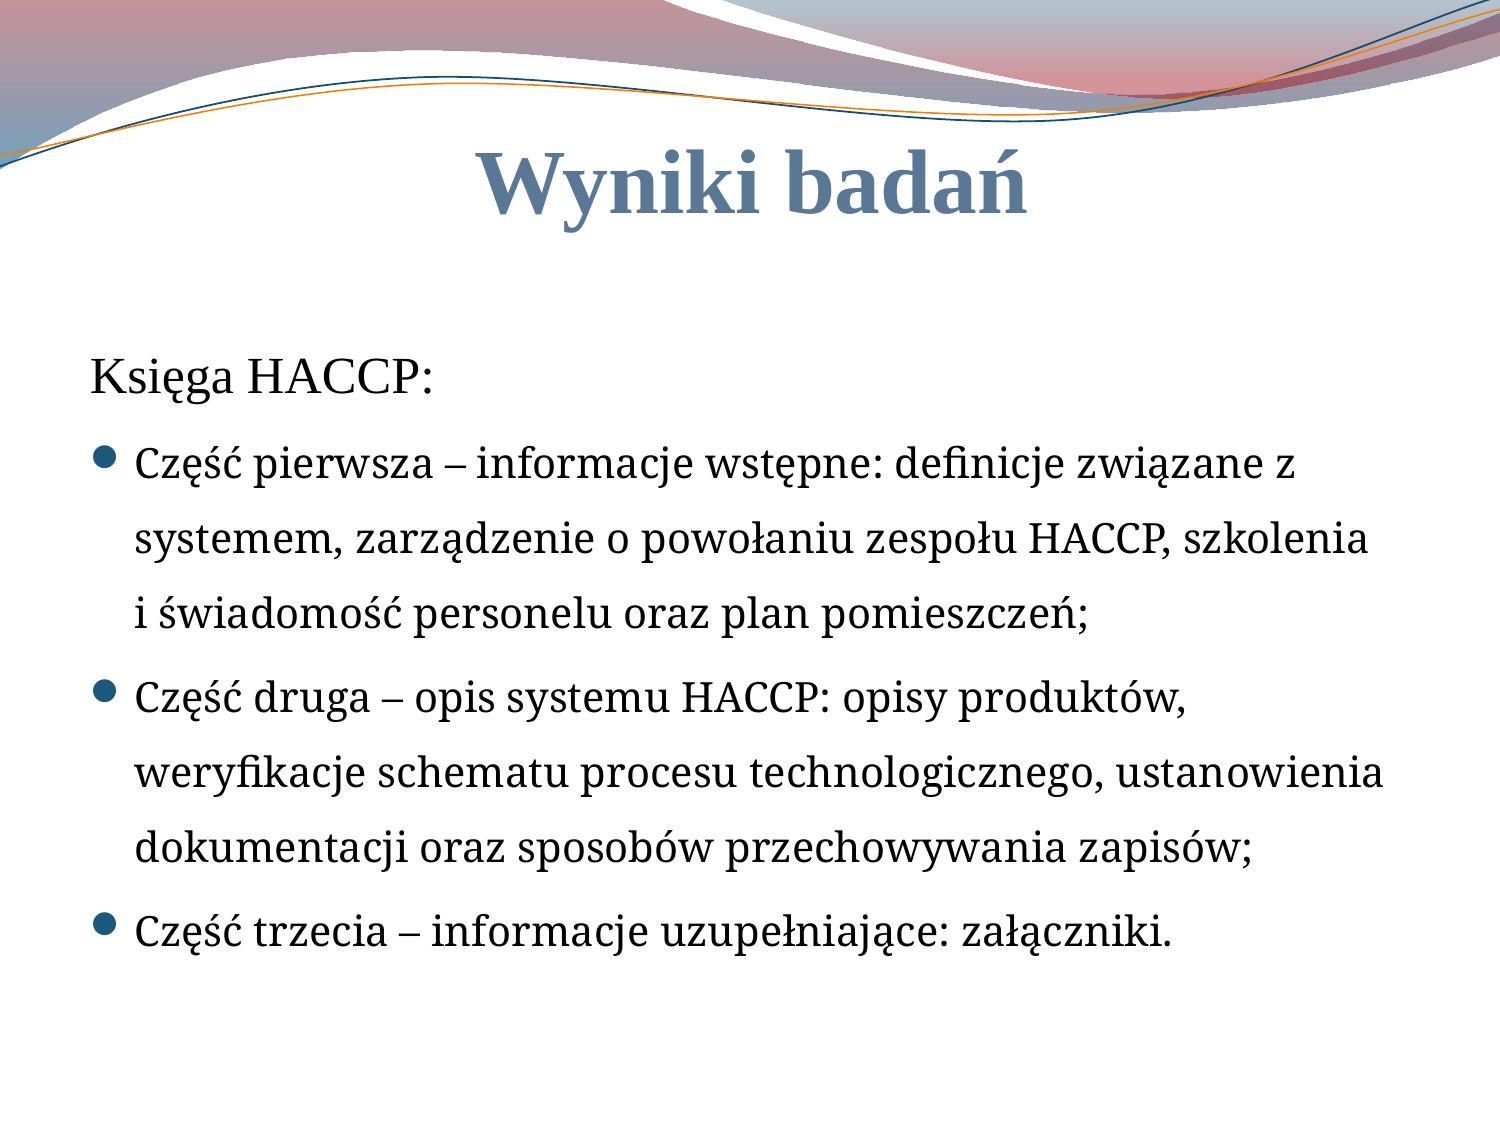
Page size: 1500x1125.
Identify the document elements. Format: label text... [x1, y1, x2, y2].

title Wyniki badań [76, 113, 1427, 233]
list Księga HACCP: Część pierwsza – informacje wstępne: definicje związane z systemem, zarządzenie o powołaniu zespołu HACCP, szkolenia i świadomość personelu oraz plan pomieszczeń; Część druga – opis systemu HACCP: opisy produktów, weryfikacje schematu procesu technologicznego, ustanowienia dokumentacji oraz sposobów przechowywania zapisów; Część trzecia – informacje uzupełniające: załączniki. [75, 302, 1425, 1038]
